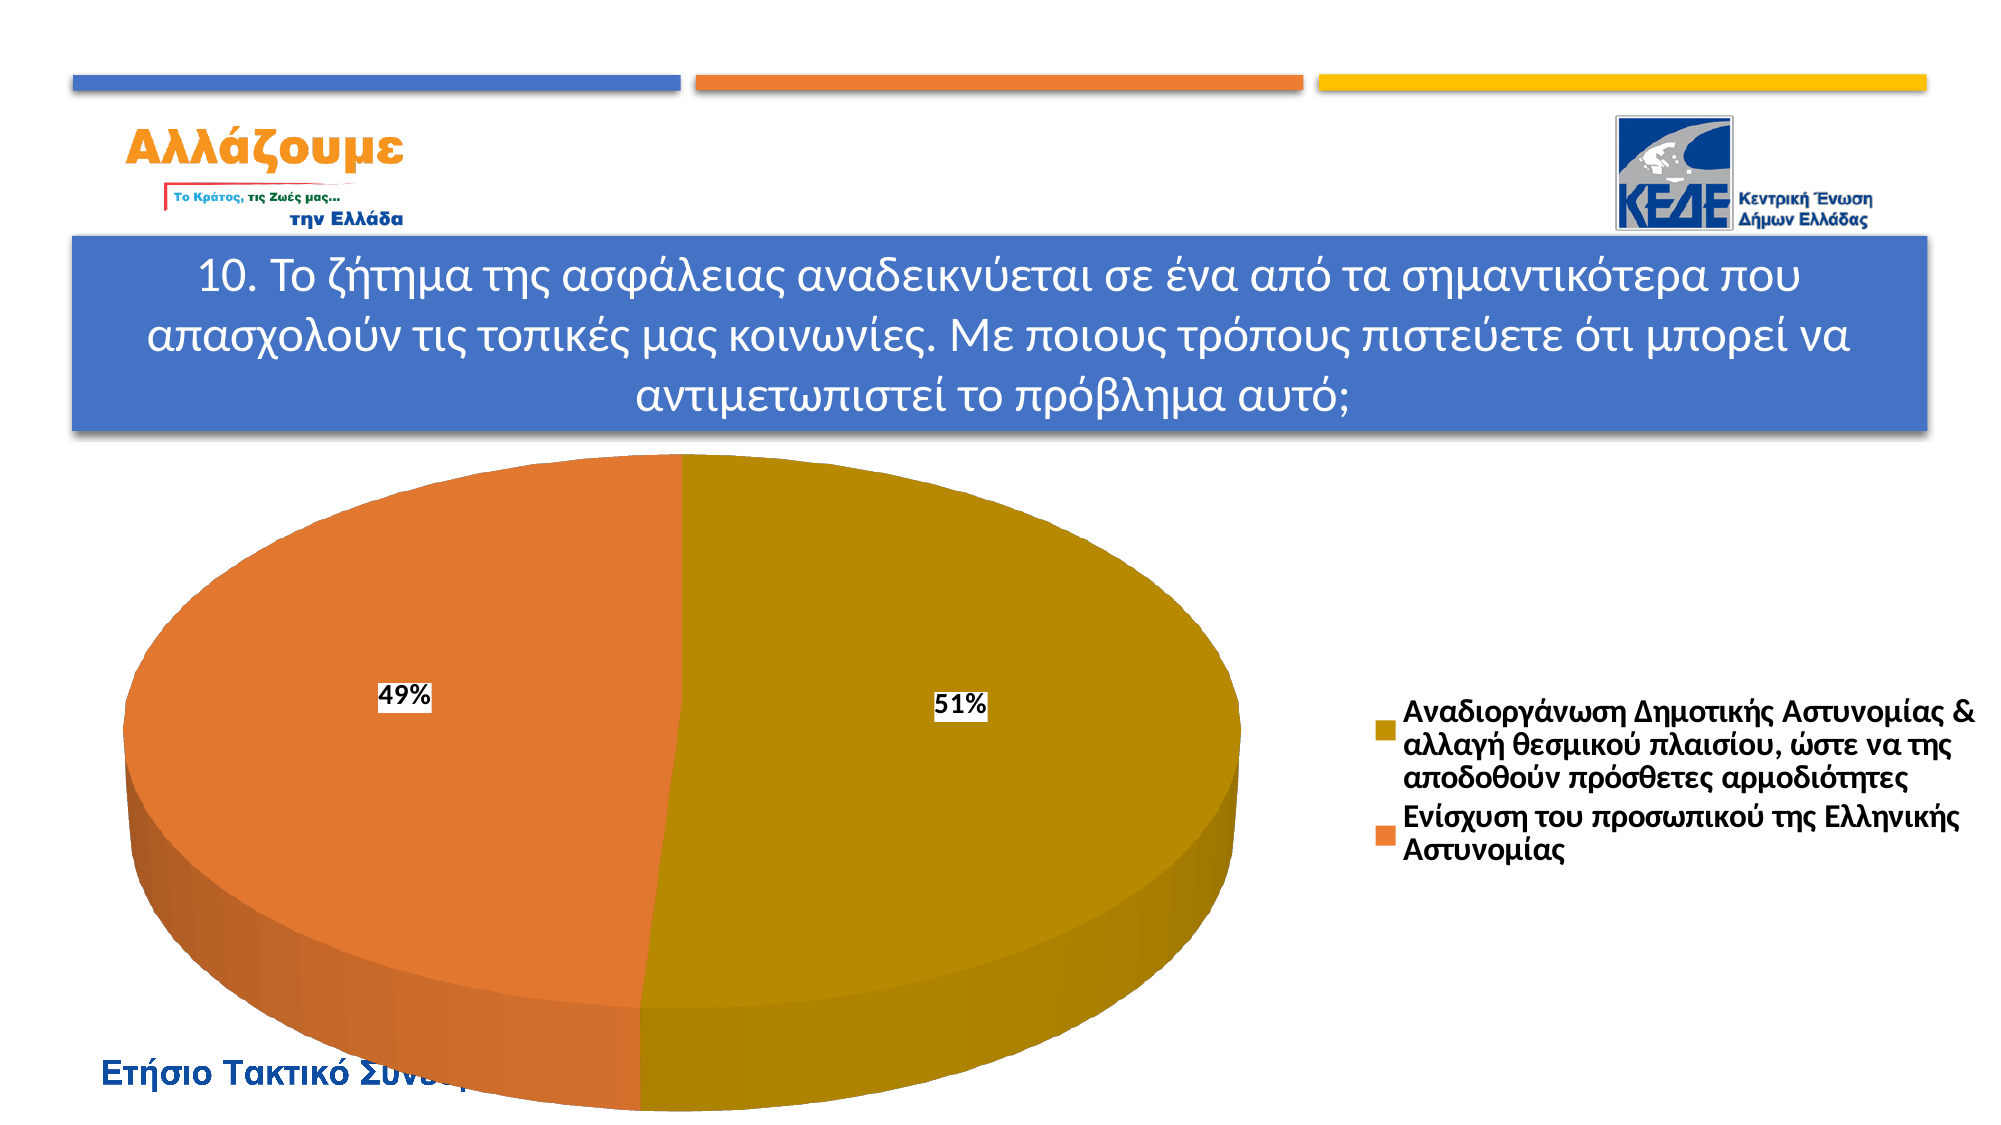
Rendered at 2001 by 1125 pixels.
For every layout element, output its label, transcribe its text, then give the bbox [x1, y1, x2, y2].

chart [0, 440, 2000, 1125]
picture [1611, 108, 1879, 233]
picture [95, 114, 435, 233]
title 10. Το ζήτημα της ασφάλειας αναδεικνύεται σε ένα από τα σημαντικότερα που απασχολούν τις τοπικές μας κοινωνίες. Με ποιους τρόπους πιστεύετε ότι μπορεί να αντιμετωπιστεί το πρόβλημα αυτό; [72, 233, 1925, 430]
